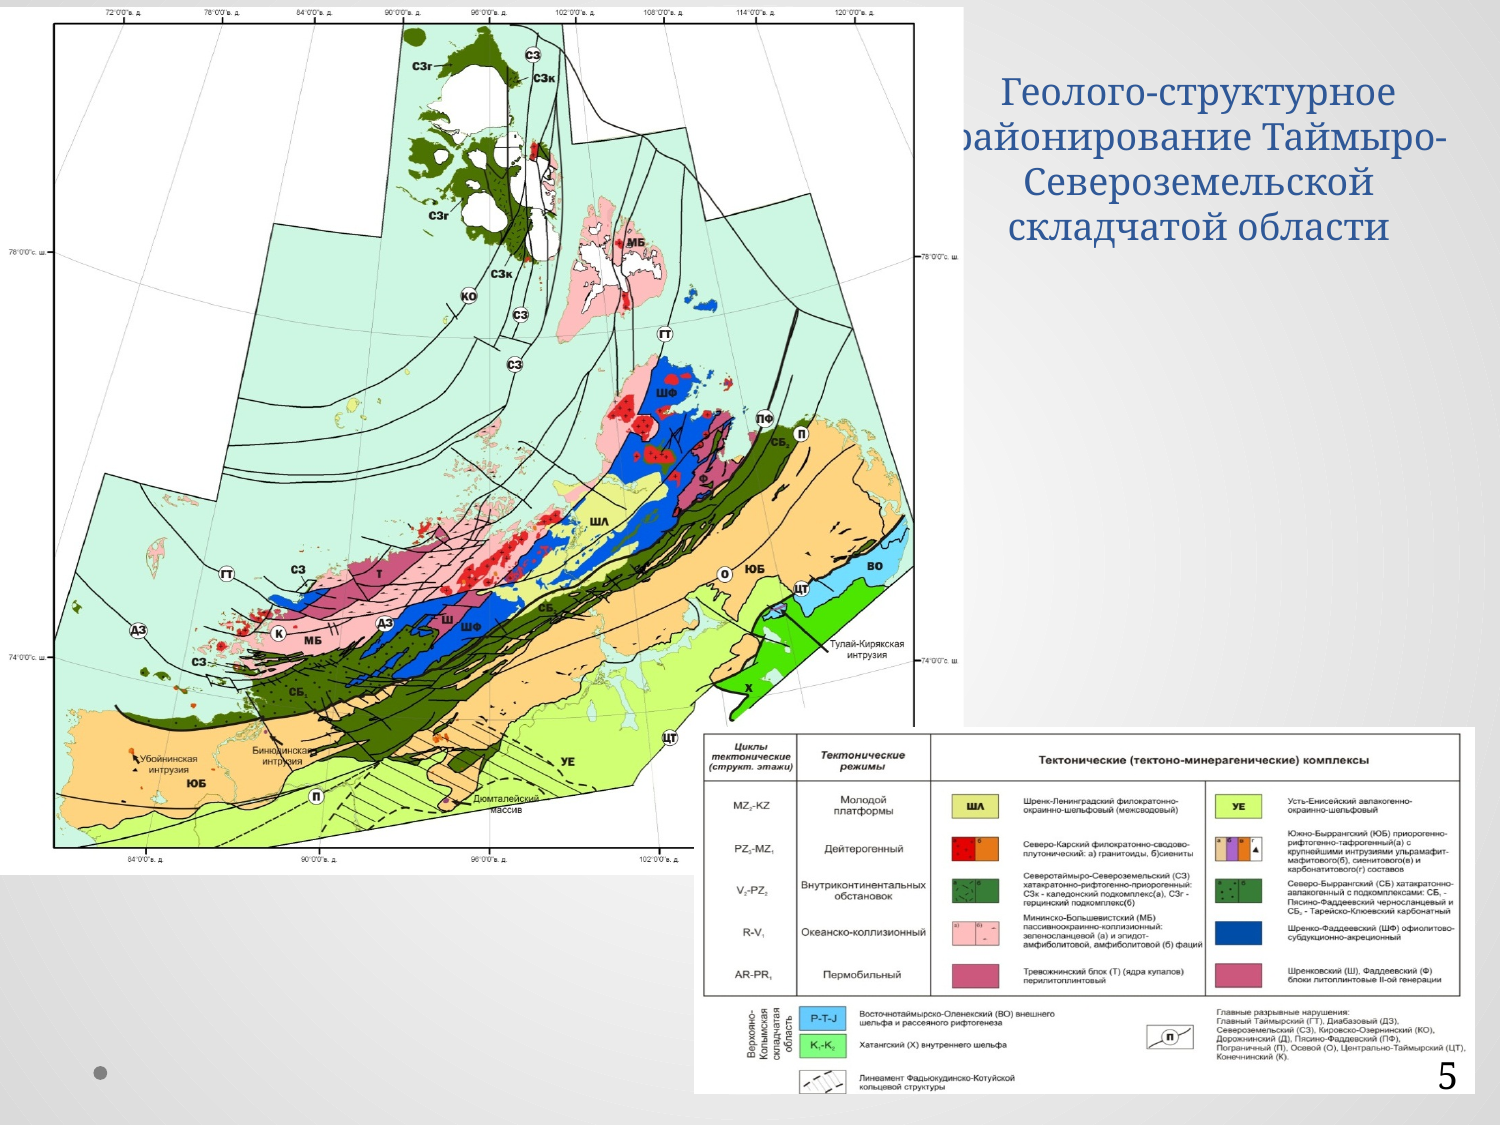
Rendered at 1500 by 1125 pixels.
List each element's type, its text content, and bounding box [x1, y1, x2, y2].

title Геолого-структурное районирование Таймыро-Североземельской складчатой области [970, 19, 1471, 256]
picture [0, 7, 1476, 1095]
